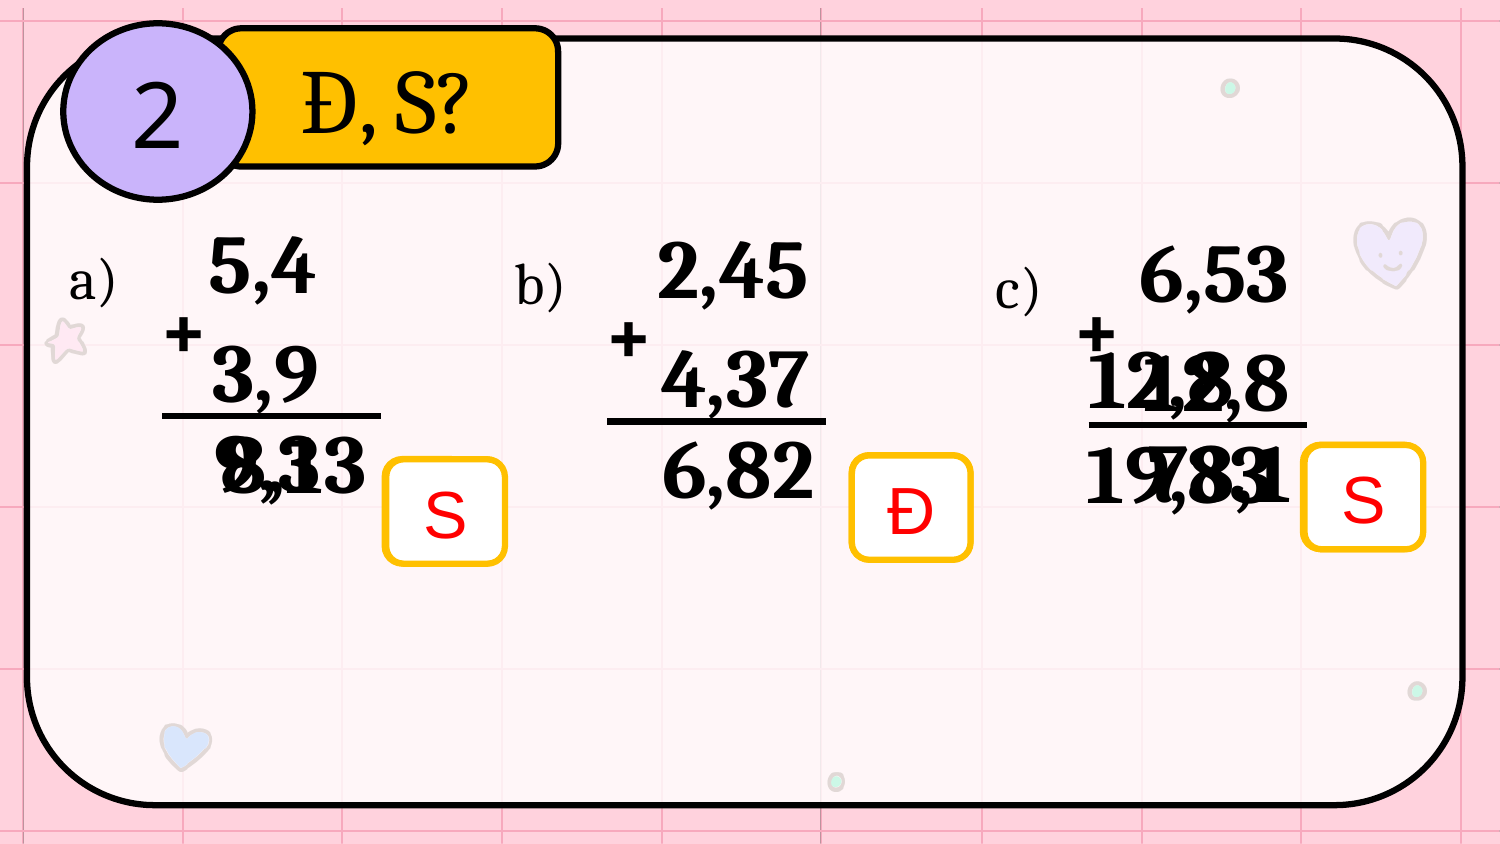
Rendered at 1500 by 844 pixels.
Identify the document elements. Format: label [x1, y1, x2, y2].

text_box [0, 0, 1500, 844]
